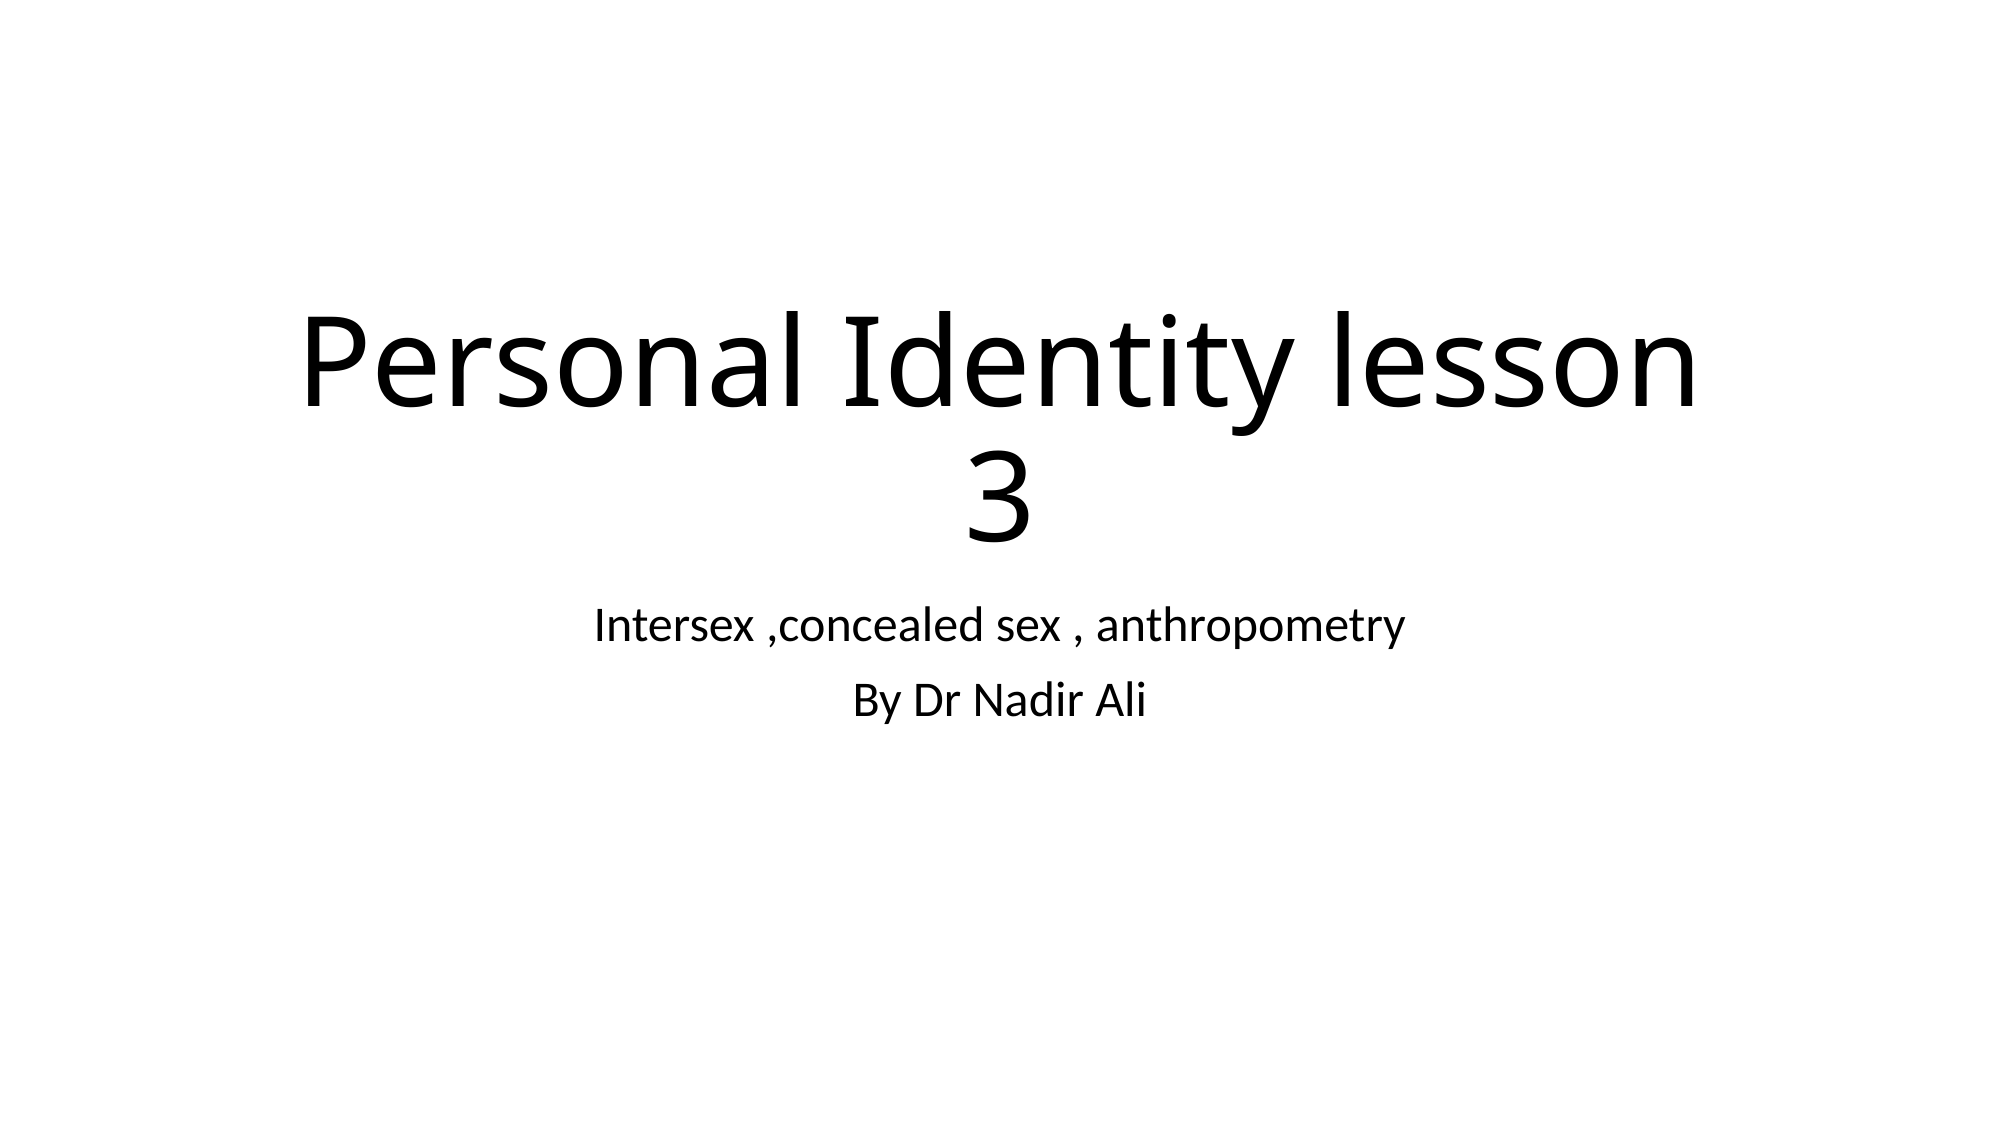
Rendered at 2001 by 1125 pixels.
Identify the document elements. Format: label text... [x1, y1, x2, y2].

subtitle Intersex ,concealed sex , anthropometry By Dr Nadir Ali [249, 590, 1750, 863]
title Personal Identity lesson 3 [249, 184, 1750, 576]
